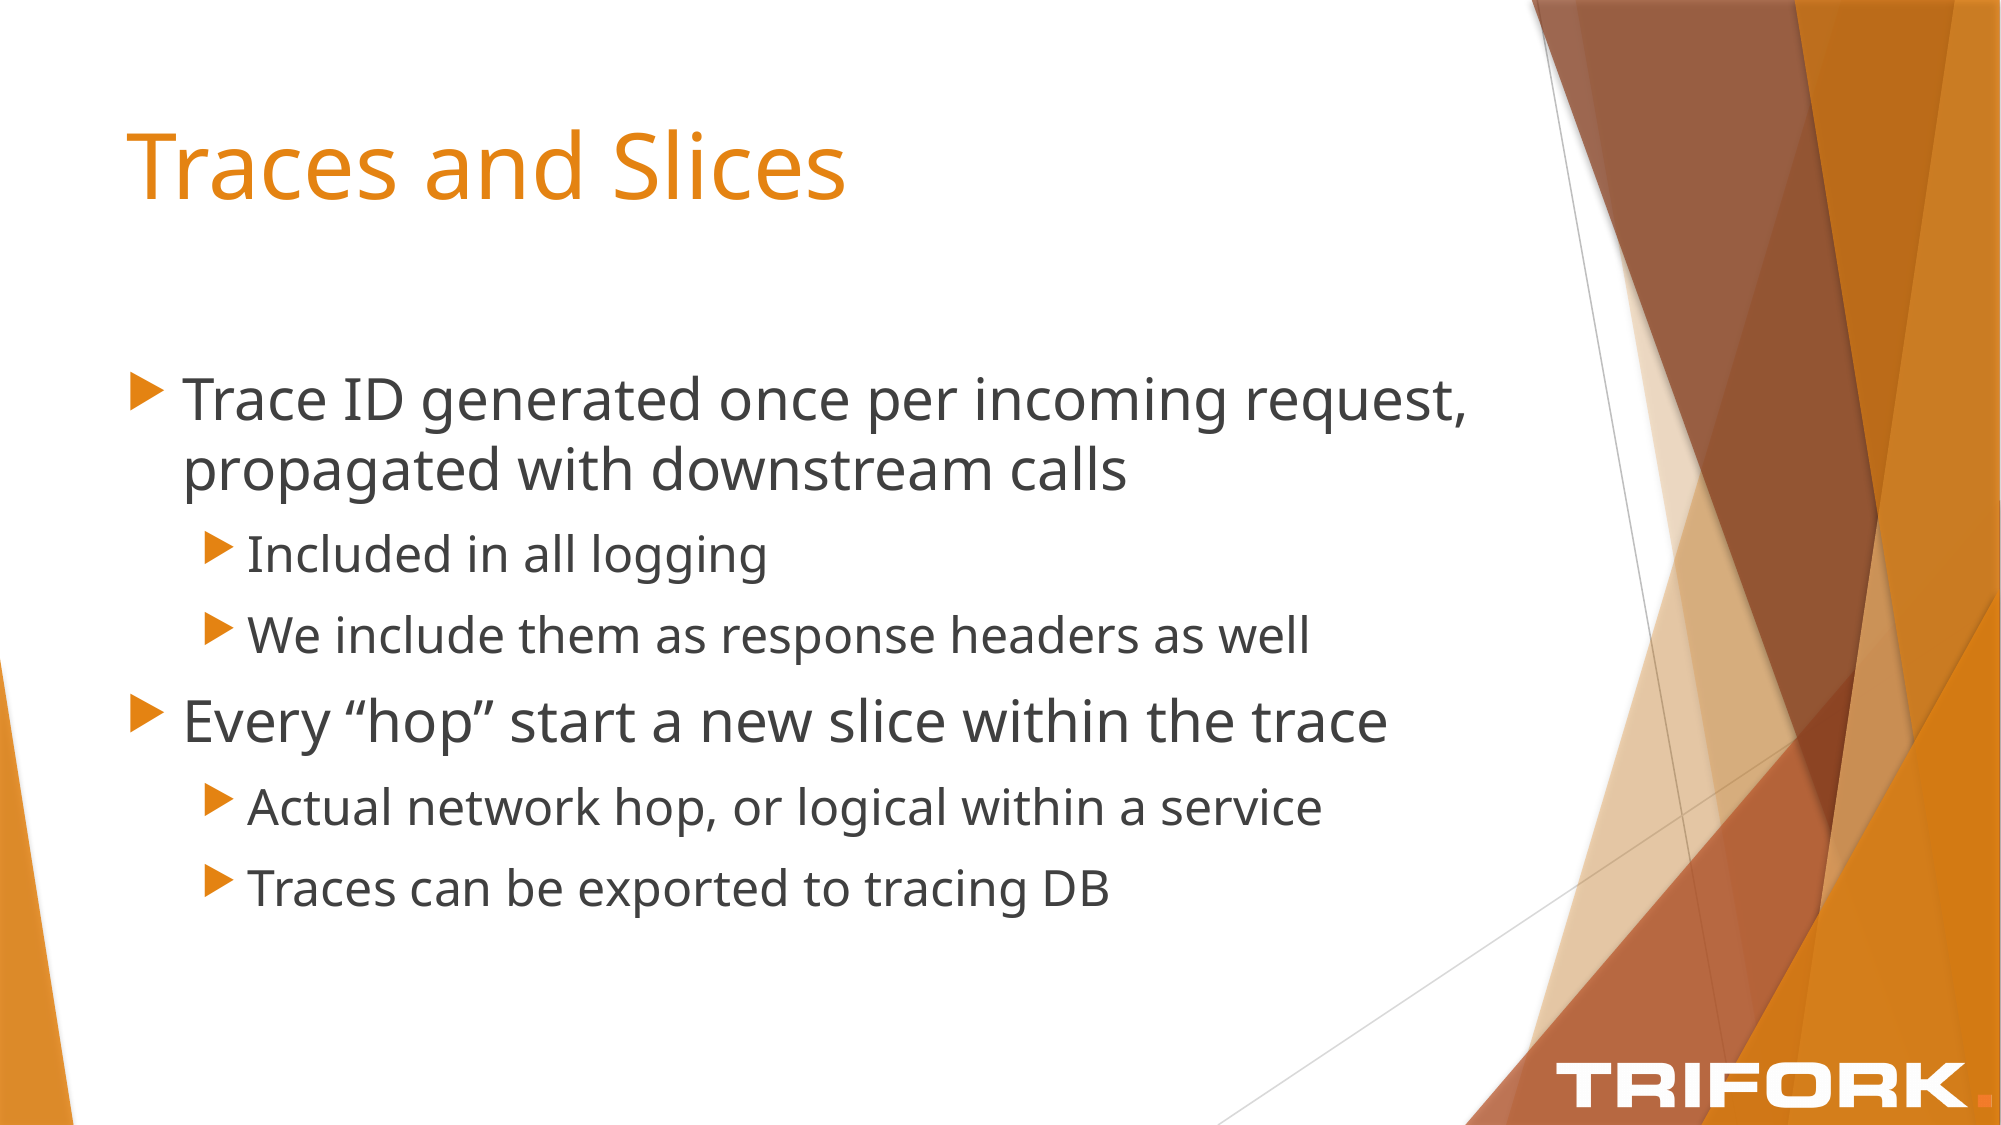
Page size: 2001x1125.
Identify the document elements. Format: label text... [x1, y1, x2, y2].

list Trace ID generated once per incoming request, propagated with downstream calls Included in all logging We include them as response headers as well Every “hop” start a new slice within the trace Actual network hop, or logical within a service Traces can be exported to tracing DB [111, 354, 1522, 992]
picture [1554, 1059, 1994, 1112]
title Traces and Slices [111, 99, 1522, 317]
